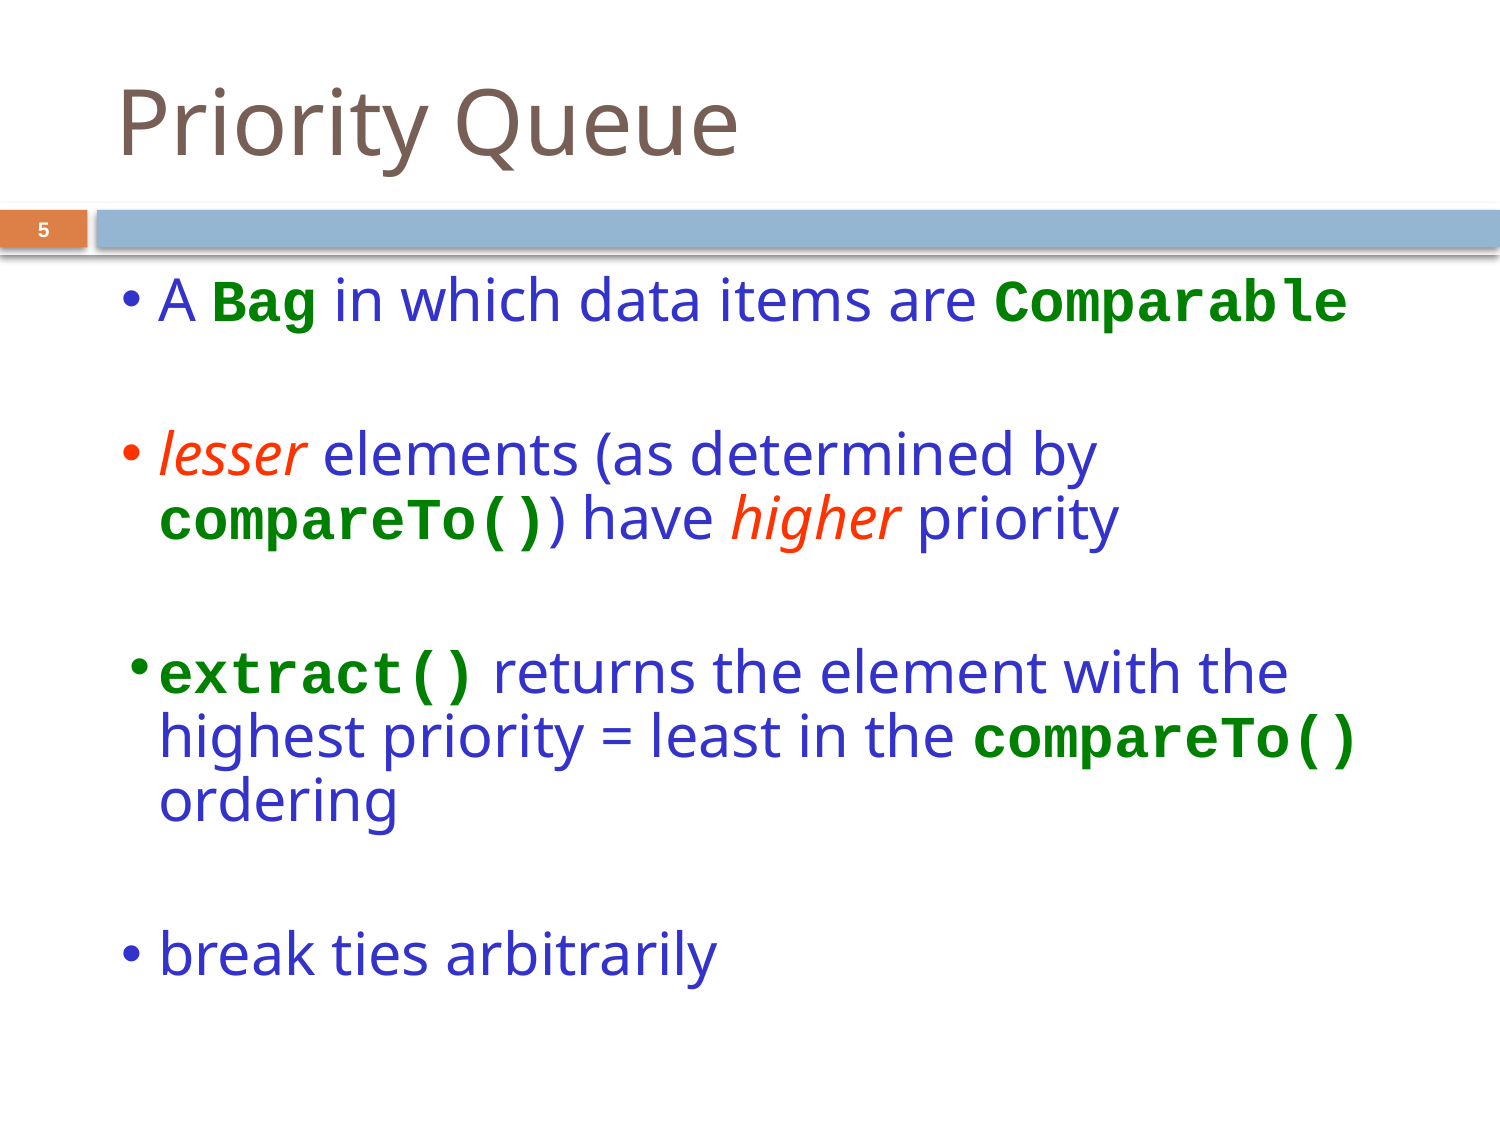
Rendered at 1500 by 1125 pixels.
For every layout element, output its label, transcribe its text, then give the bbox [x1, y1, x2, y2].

text_box [137, 337, 1375, 982]
slide_number 5 [0, 208, 88, 249]
list A Bag in which data items are Comparable lesser elements (as determined by compareTo()) have higher priority extract() returns the element with the highest priority = least in the compareTo() ordering break ties arbitrarily [100, 262, 1438, 1000]
title Priority Queue [100, 37, 1438, 200]
